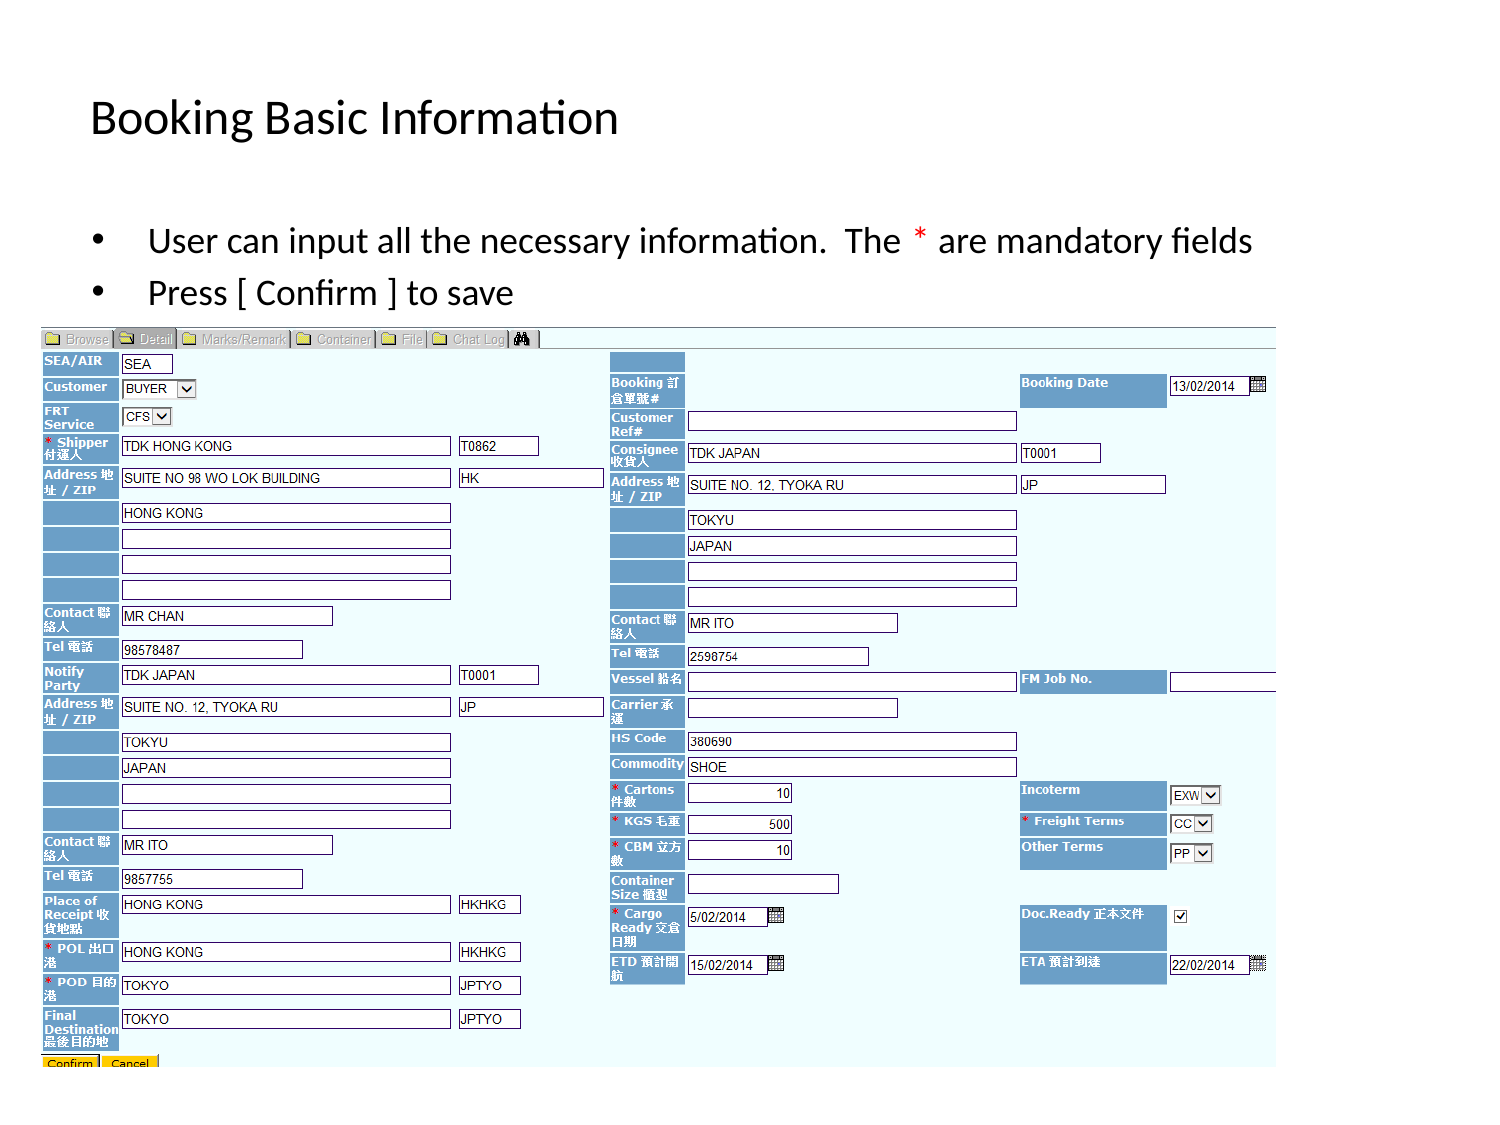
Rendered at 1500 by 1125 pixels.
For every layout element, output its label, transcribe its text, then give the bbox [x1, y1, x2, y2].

title Booking Basic Information [75, 45, 1425, 185]
picture [40, 326, 1276, 1067]
list User can input all the necessary information. The * are mandatory fields Press [ Confirm ] to save [76, 208, 1427, 887]
